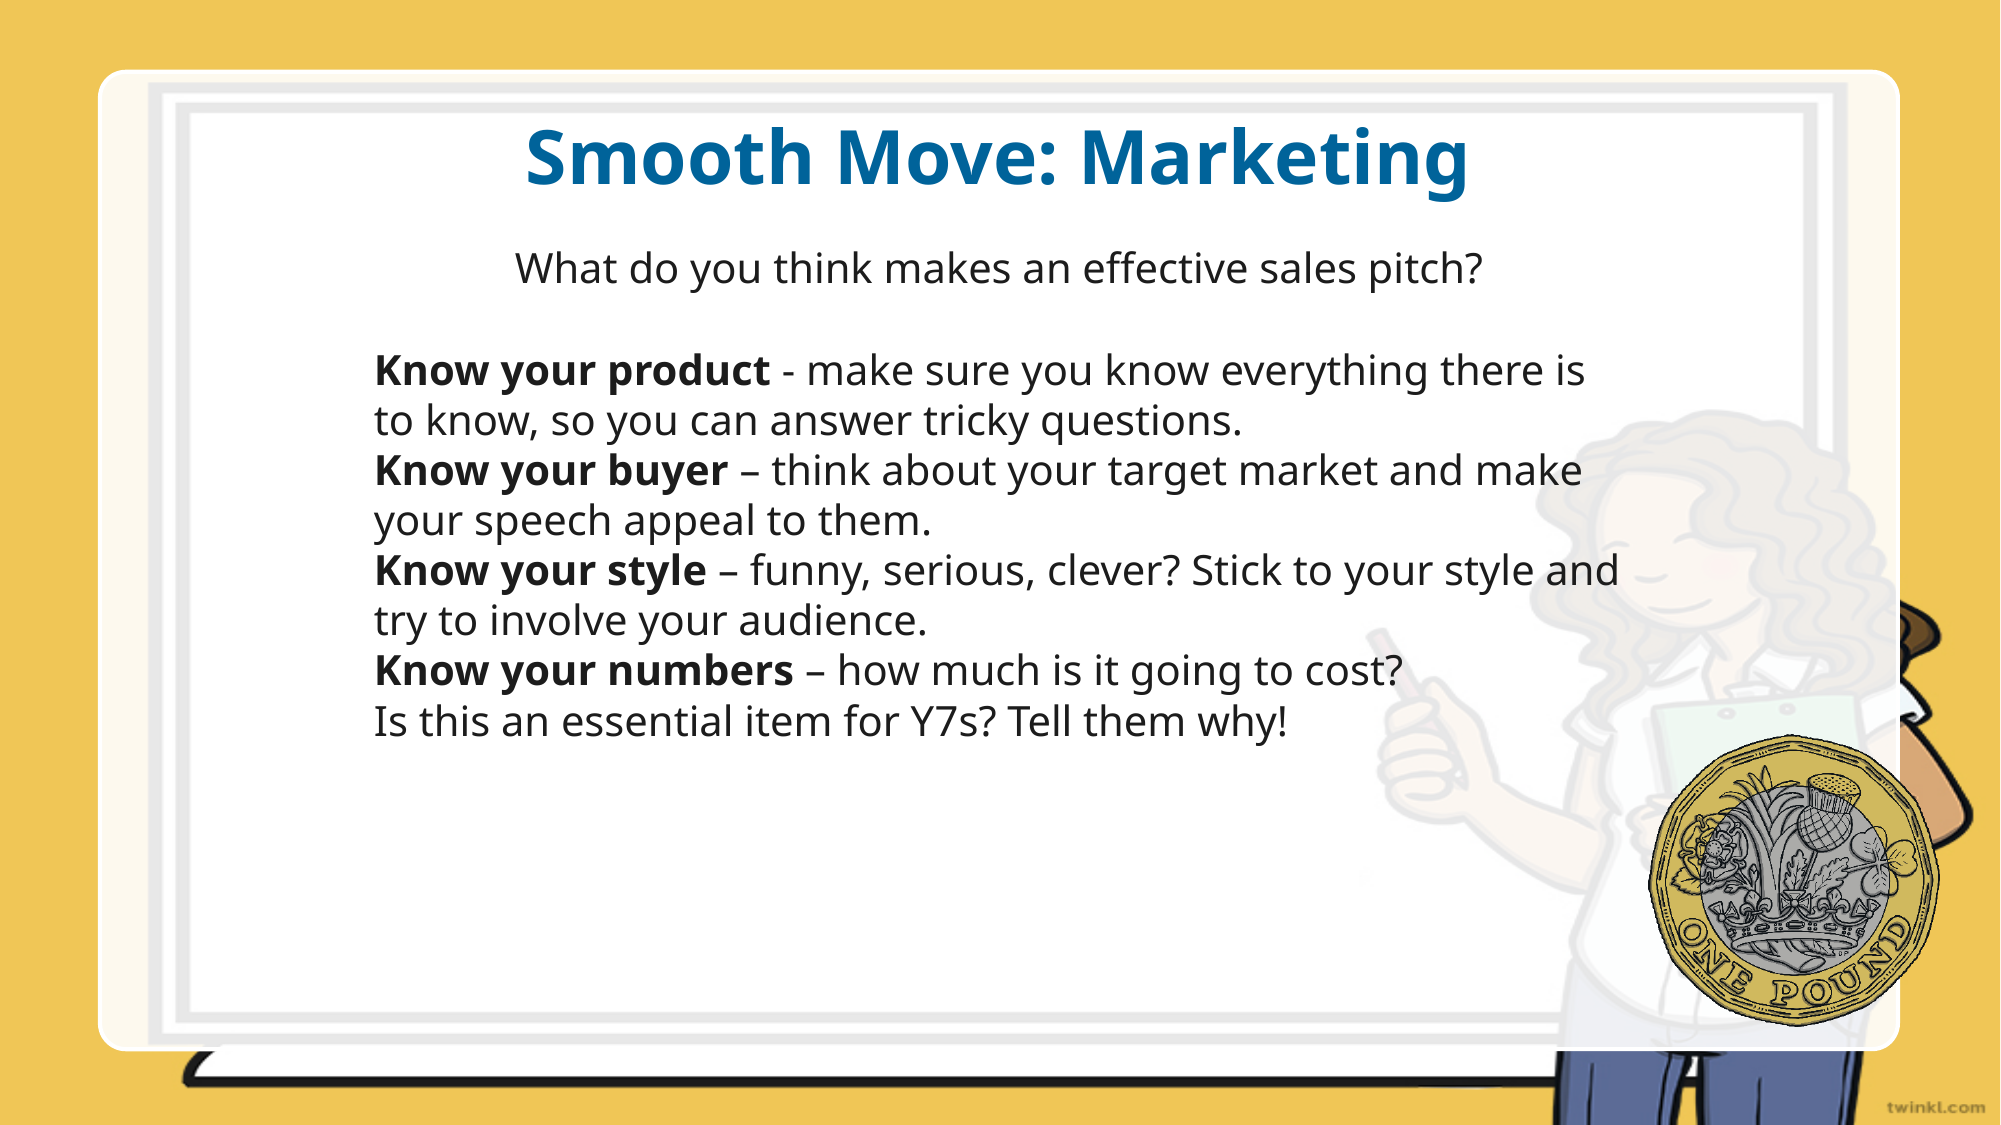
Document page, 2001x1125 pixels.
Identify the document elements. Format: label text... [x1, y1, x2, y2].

text_box What do you think makes an effective sales pitch? [314, 241, 1684, 292]
title Smooth Move: Marketing [98, 76, 1900, 244]
text_box Know your product - make sure you know everything there is to know, so you can answer tricky questions. Know your buyer – think about your target market and make your speech appeal to them. Know your style – funny, serious, clever? Stick to your style and try to involve your audience. Know your numbers – how much is it going to cost? Is this an essential item for Y7s? Tell them why! [373, 344, 1626, 745]
picture [0, 0, 2001, 1125]
